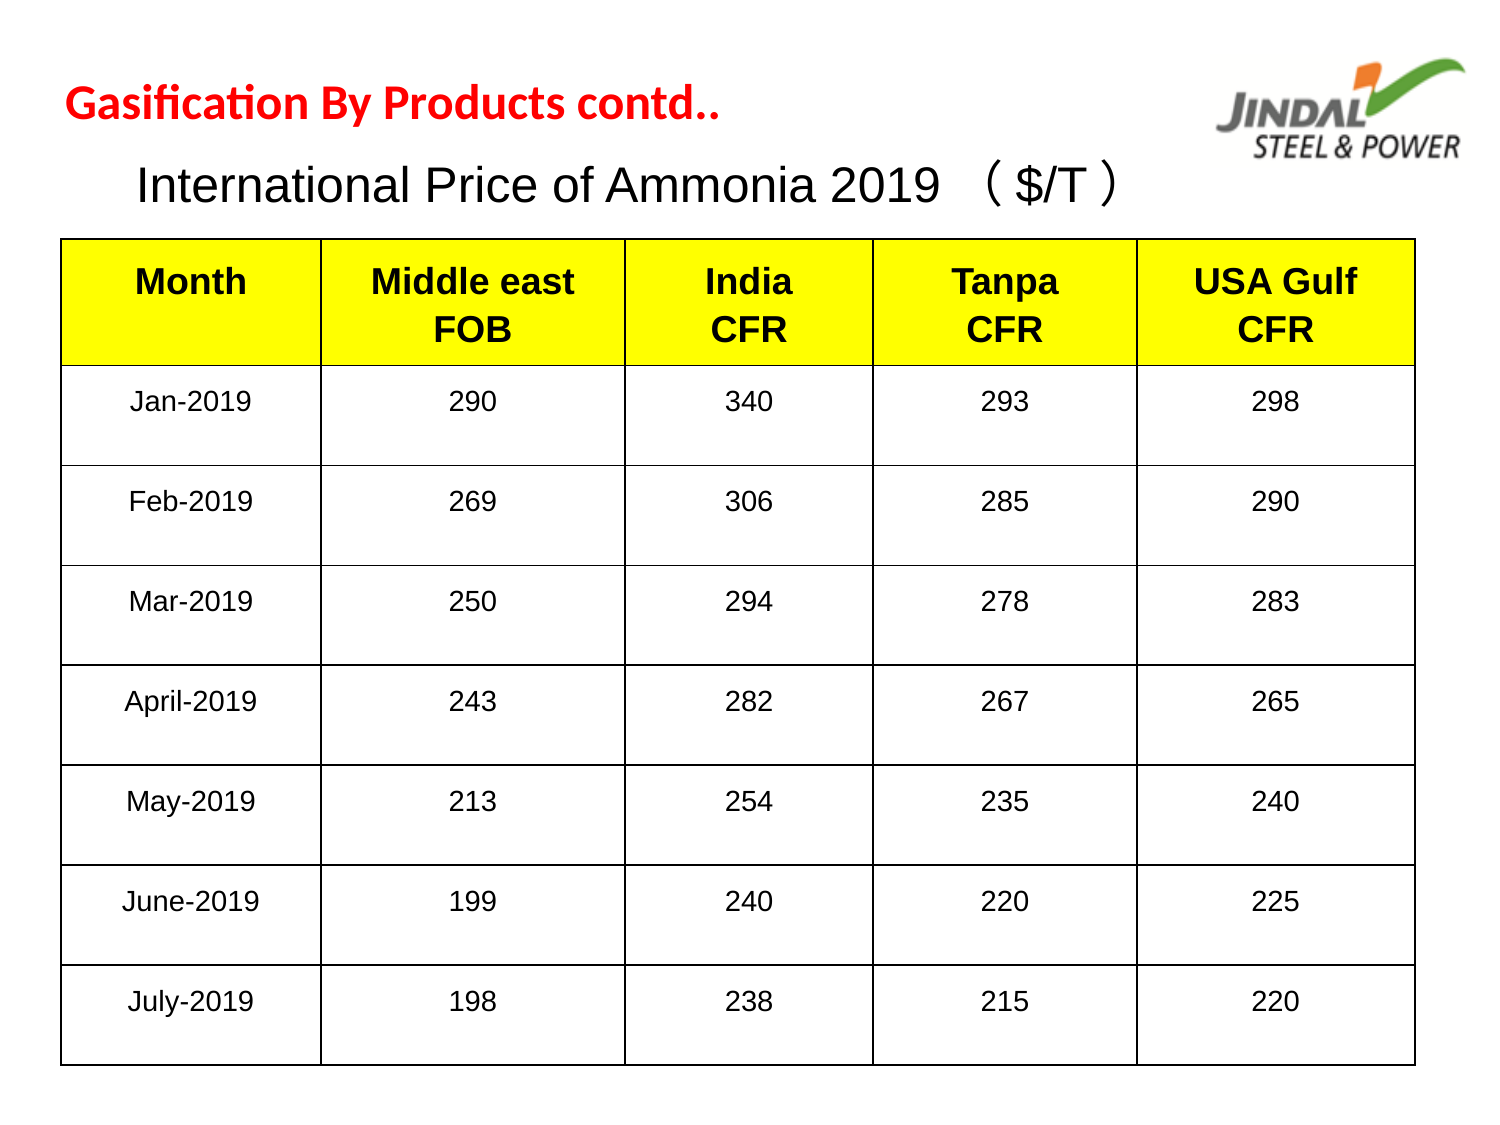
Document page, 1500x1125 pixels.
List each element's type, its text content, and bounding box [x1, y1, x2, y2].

table_cell 254 [626, 766, 872, 864]
table_cell June-2019 [62, 866, 320, 964]
table_cell 293 [874, 366, 1136, 465]
table_cell 220 [1138, 966, 1414, 1064]
table_cell Feb-2019 [62, 466, 320, 565]
table_cell May-2019 [62, 766, 320, 864]
table_cell 220 [874, 866, 1136, 964]
table_cell Mar-2019 [62, 566, 320, 664]
table_cell 269 [322, 466, 624, 565]
table_header India CFR [626, 240, 872, 365]
table_cell 267 [874, 666, 1136, 764]
table_cell 213 [322, 766, 624, 864]
table_cell 283 [1138, 566, 1414, 664]
text_box Gasification By Products contd.. [49, 61, 1205, 138]
table_cell 282 [626, 666, 872, 764]
table_cell 240 [626, 866, 872, 964]
table_cell 215 [874, 966, 1136, 1064]
table_cell 225 [1138, 866, 1414, 964]
table_cell 250 [322, 566, 624, 664]
table_cell July-2019 [62, 966, 320, 1064]
title International Price of Ammonia 2019（$/T） [75, 145, 1211, 221]
table_header Middle east FOB [322, 240, 624, 365]
table_cell 238 [626, 966, 872, 1064]
table_cell 285 [874, 466, 1136, 565]
table_cell 290 [322, 366, 624, 465]
table_cell 306 [626, 466, 872, 565]
table_cell 298 [1138, 366, 1414, 465]
table_cell 235 [874, 766, 1136, 864]
table_cell 265 [1138, 666, 1414, 764]
table_cell 294 [626, 566, 872, 664]
table_header USA Gulf CFR [1138, 240, 1414, 365]
picture [1210, 54, 1470, 169]
table_cell 290 [1138, 466, 1414, 565]
table_cell 198 [322, 966, 624, 1064]
table_header Month [62, 240, 320, 365]
table_cell 199 [322, 866, 624, 964]
table_cell 278 [874, 566, 1136, 664]
table_cell April-2019 [62, 666, 320, 764]
table_header Tanpa CFR [874, 240, 1136, 365]
table_cell Jan-2019 [62, 366, 320, 465]
table_cell 243 [322, 666, 624, 764]
table_cell 240 [1138, 766, 1414, 864]
table_cell 340 [626, 366, 872, 465]
